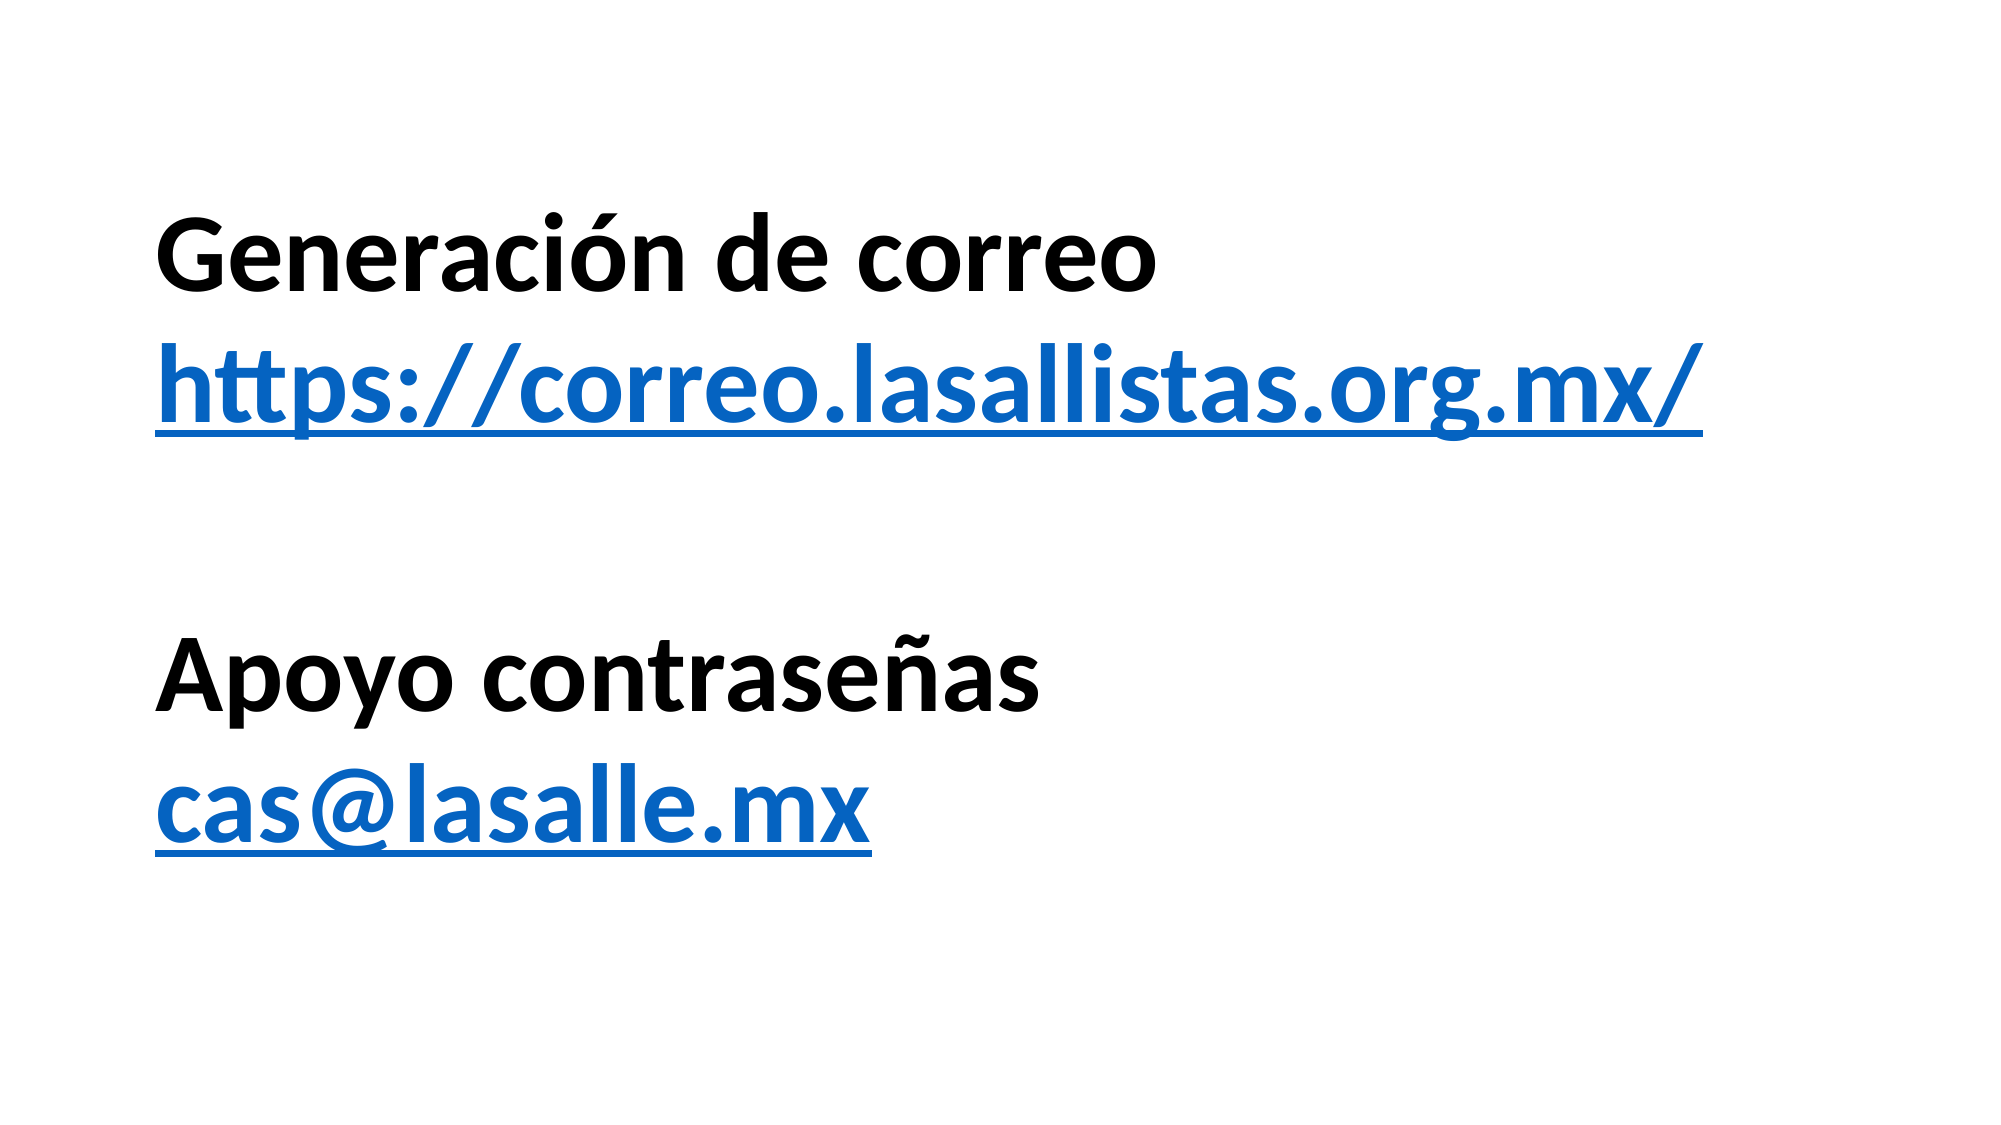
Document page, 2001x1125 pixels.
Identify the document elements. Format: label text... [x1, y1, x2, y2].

table_header Generación de correo https://correo.lasallistas.org.mx/ Apoyo contraseñas cas@lasalle.mx [142, 200, 1937, 868]
